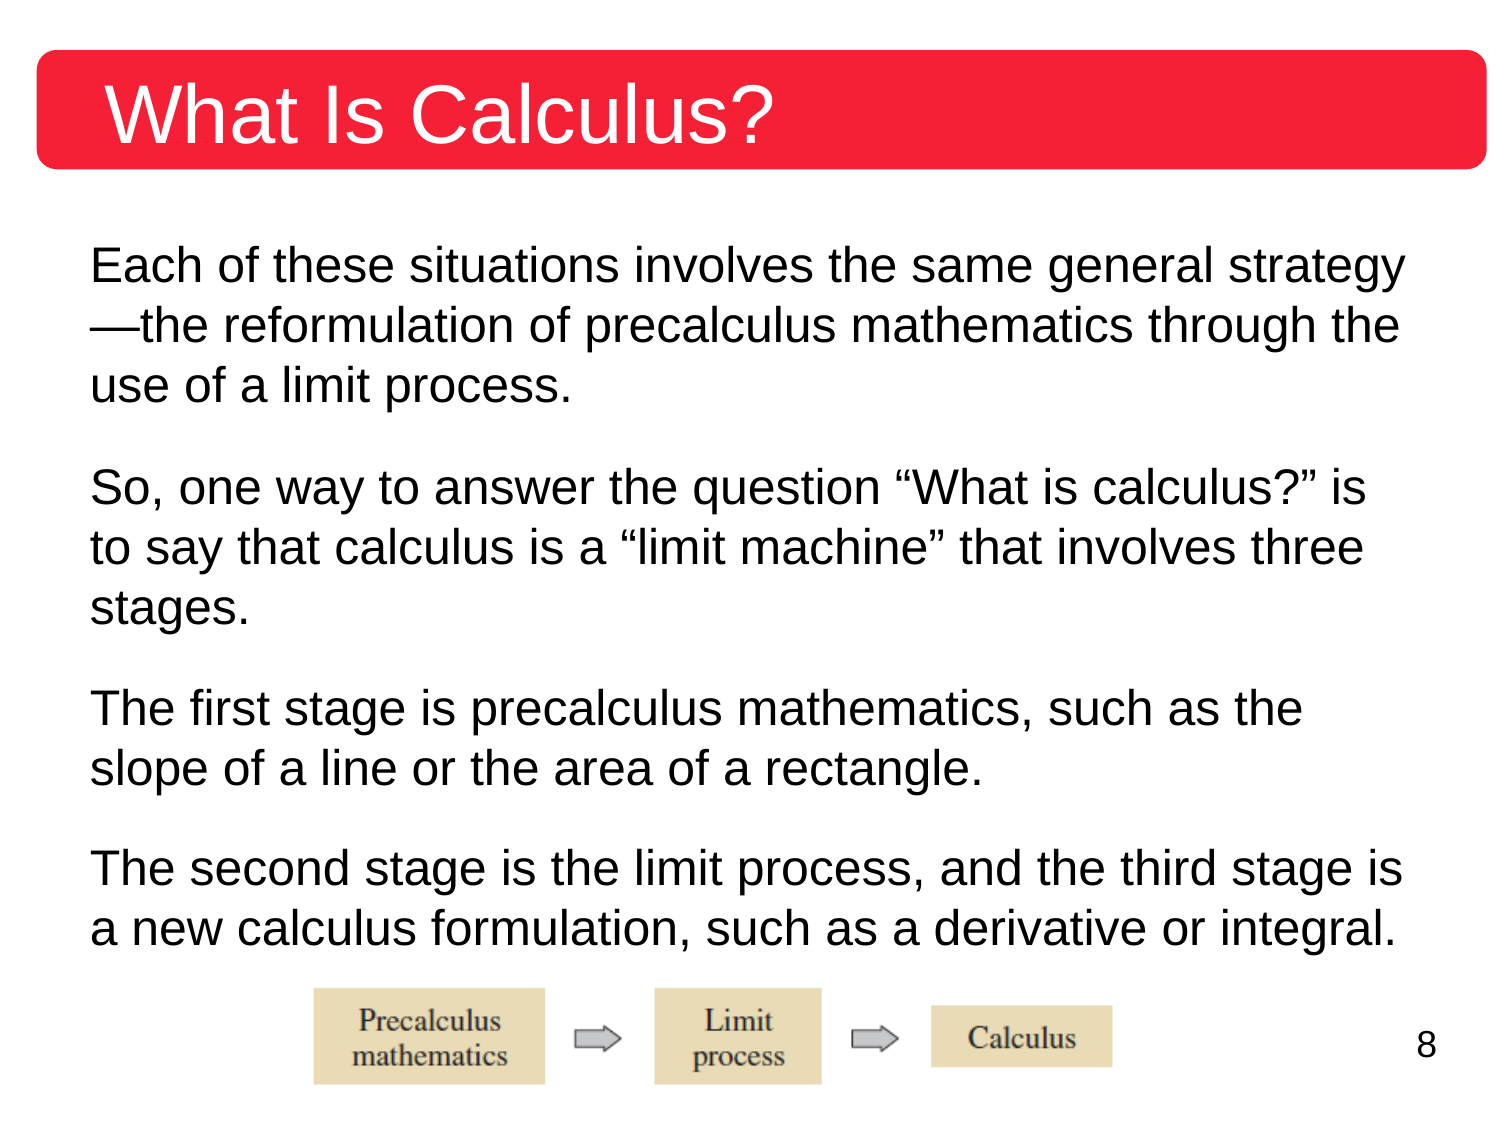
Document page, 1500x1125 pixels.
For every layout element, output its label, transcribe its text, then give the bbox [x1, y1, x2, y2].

list Each of these situations involves the same general strategy—the reformulation of precalculus mathematics through the use of a limit process. So, one way to answer the question “What is calculus?” is to say that calculus is a “limit machine” that involves three stages. The first stage is precalculus mathematics, such as the slope of a line or the area of a rectangle. The second stage is the limit process, and the third stage is a new calculus formulation, such as a derivative or integral. [74, 224, 1425, 1088]
text_box What Is Calculus? [89, 52, 1440, 165]
picture [299, 974, 1144, 1096]
